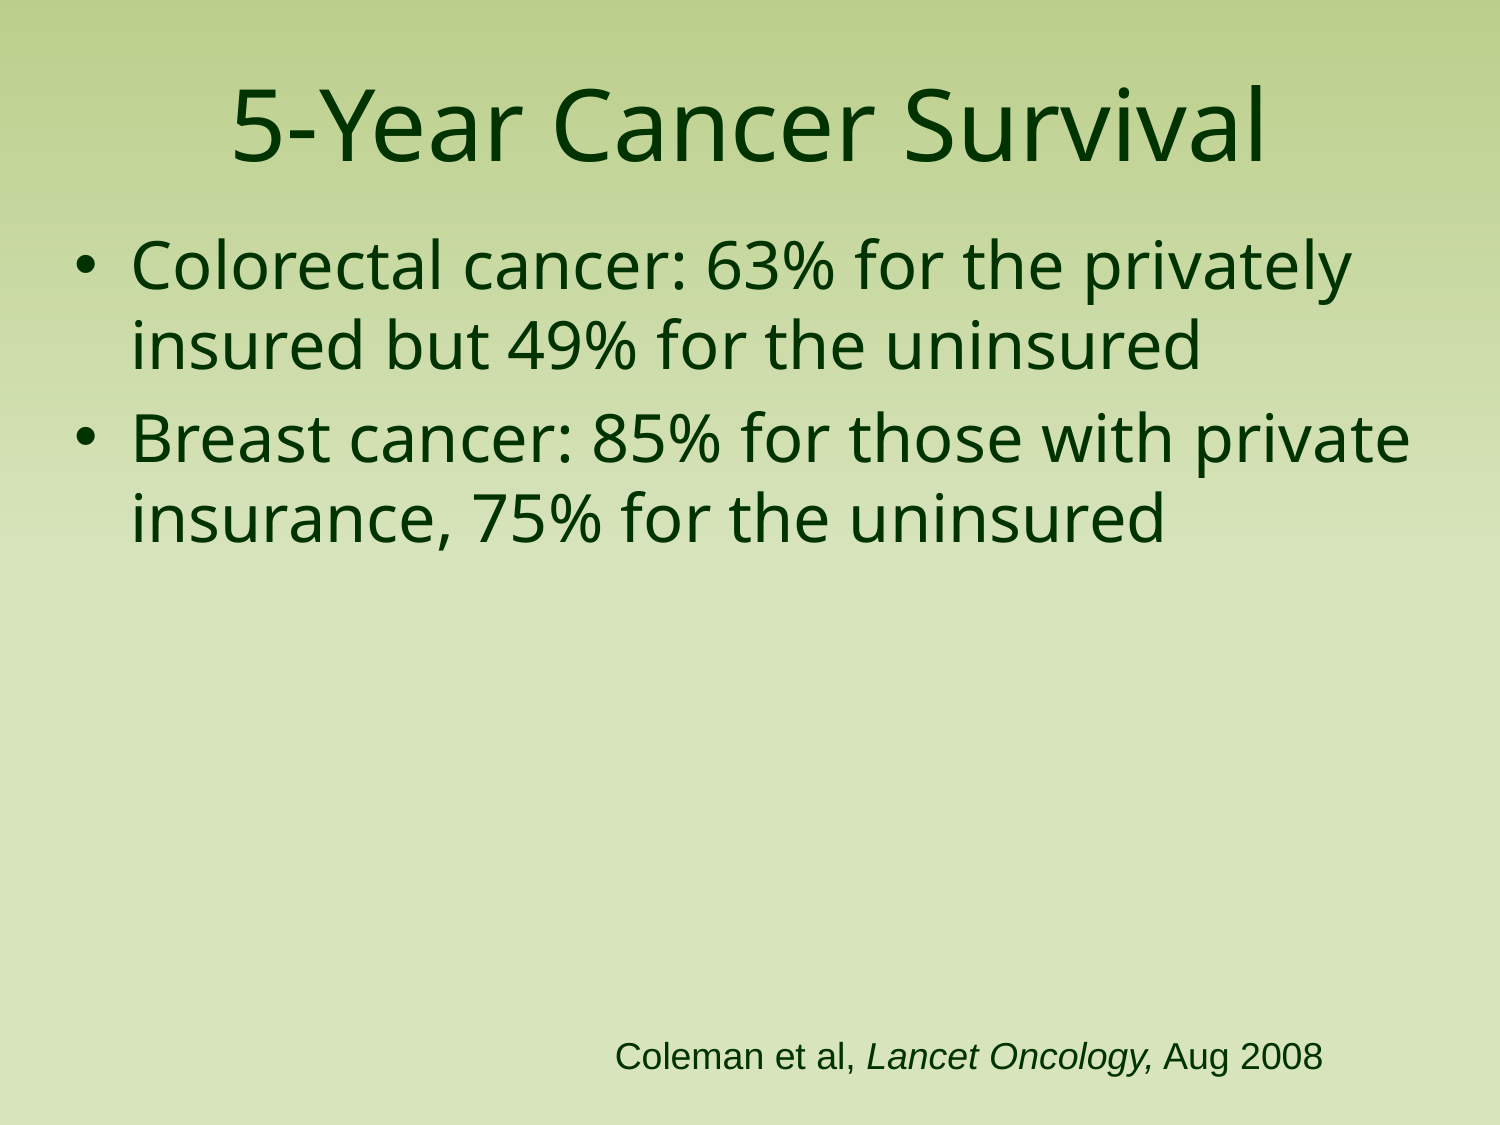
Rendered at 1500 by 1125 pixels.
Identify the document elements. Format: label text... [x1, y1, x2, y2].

text_box Coleman et al, Lancet Oncology, Aug 2008 [600, 1024, 1450, 1085]
title 5-Year Cancer Survival [59, 28, 1441, 215]
list Colorectal cancer: 63% for the privately insured but 49% for the uninsured Breast cancer: 85% for those with private insurance, 75% for the uninsured [59, 215, 1441, 983]
